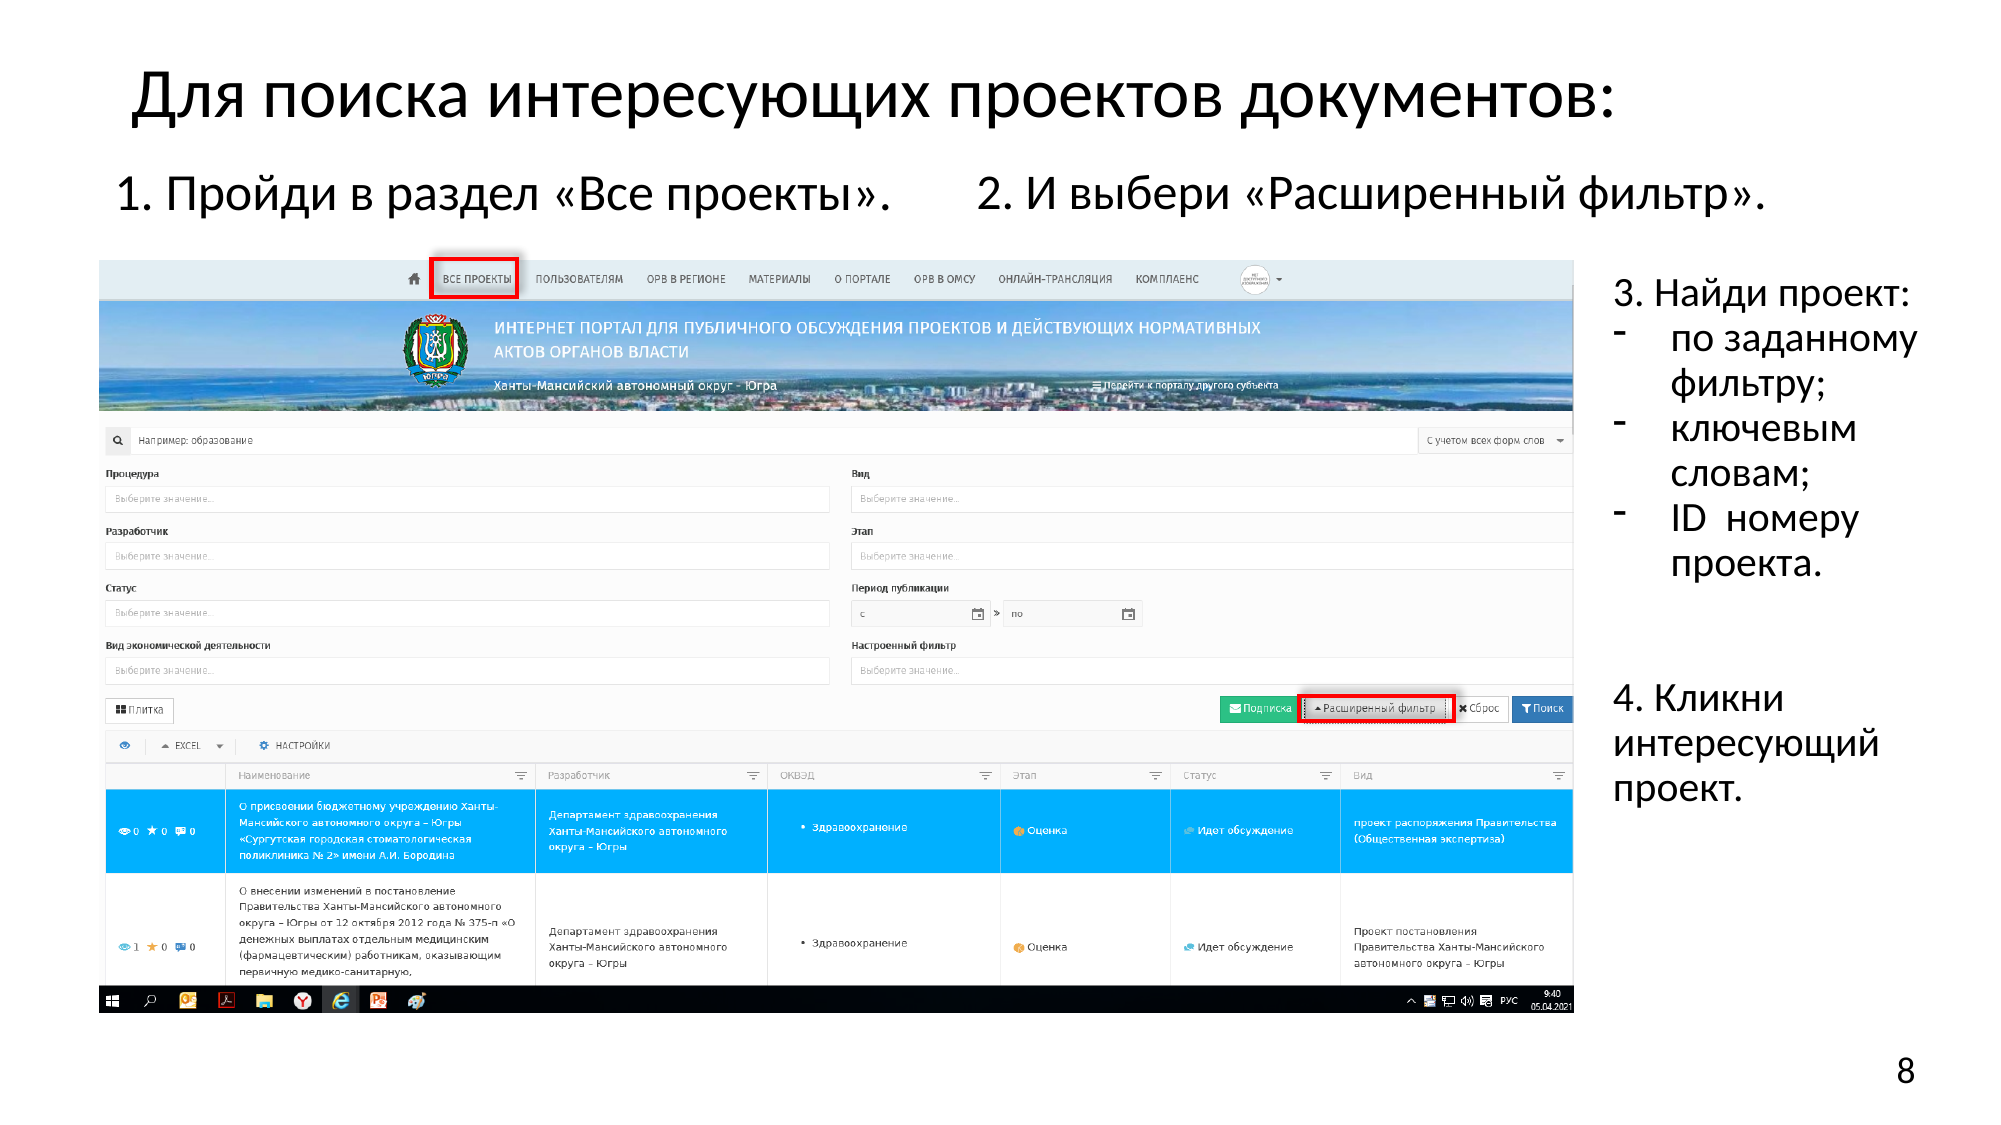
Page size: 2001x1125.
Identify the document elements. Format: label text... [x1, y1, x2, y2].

title Для поиска интересующих проектов документов: [116, 47, 1938, 142]
text_box 1. Пройди в раздел «Все проекты». [99, 156, 917, 231]
text_box 3. Найди проект: по заданному фильтру; ключевым словам; ID номеру проекта. 4. Кликни интересующий проект. [1597, 262, 1967, 1013]
picture [99, 260, 1574, 1013]
text_box 8 [1881, 1038, 1937, 1099]
text_box 2. И выбери «Расширенный фильтр». [961, 145, 1812, 242]
